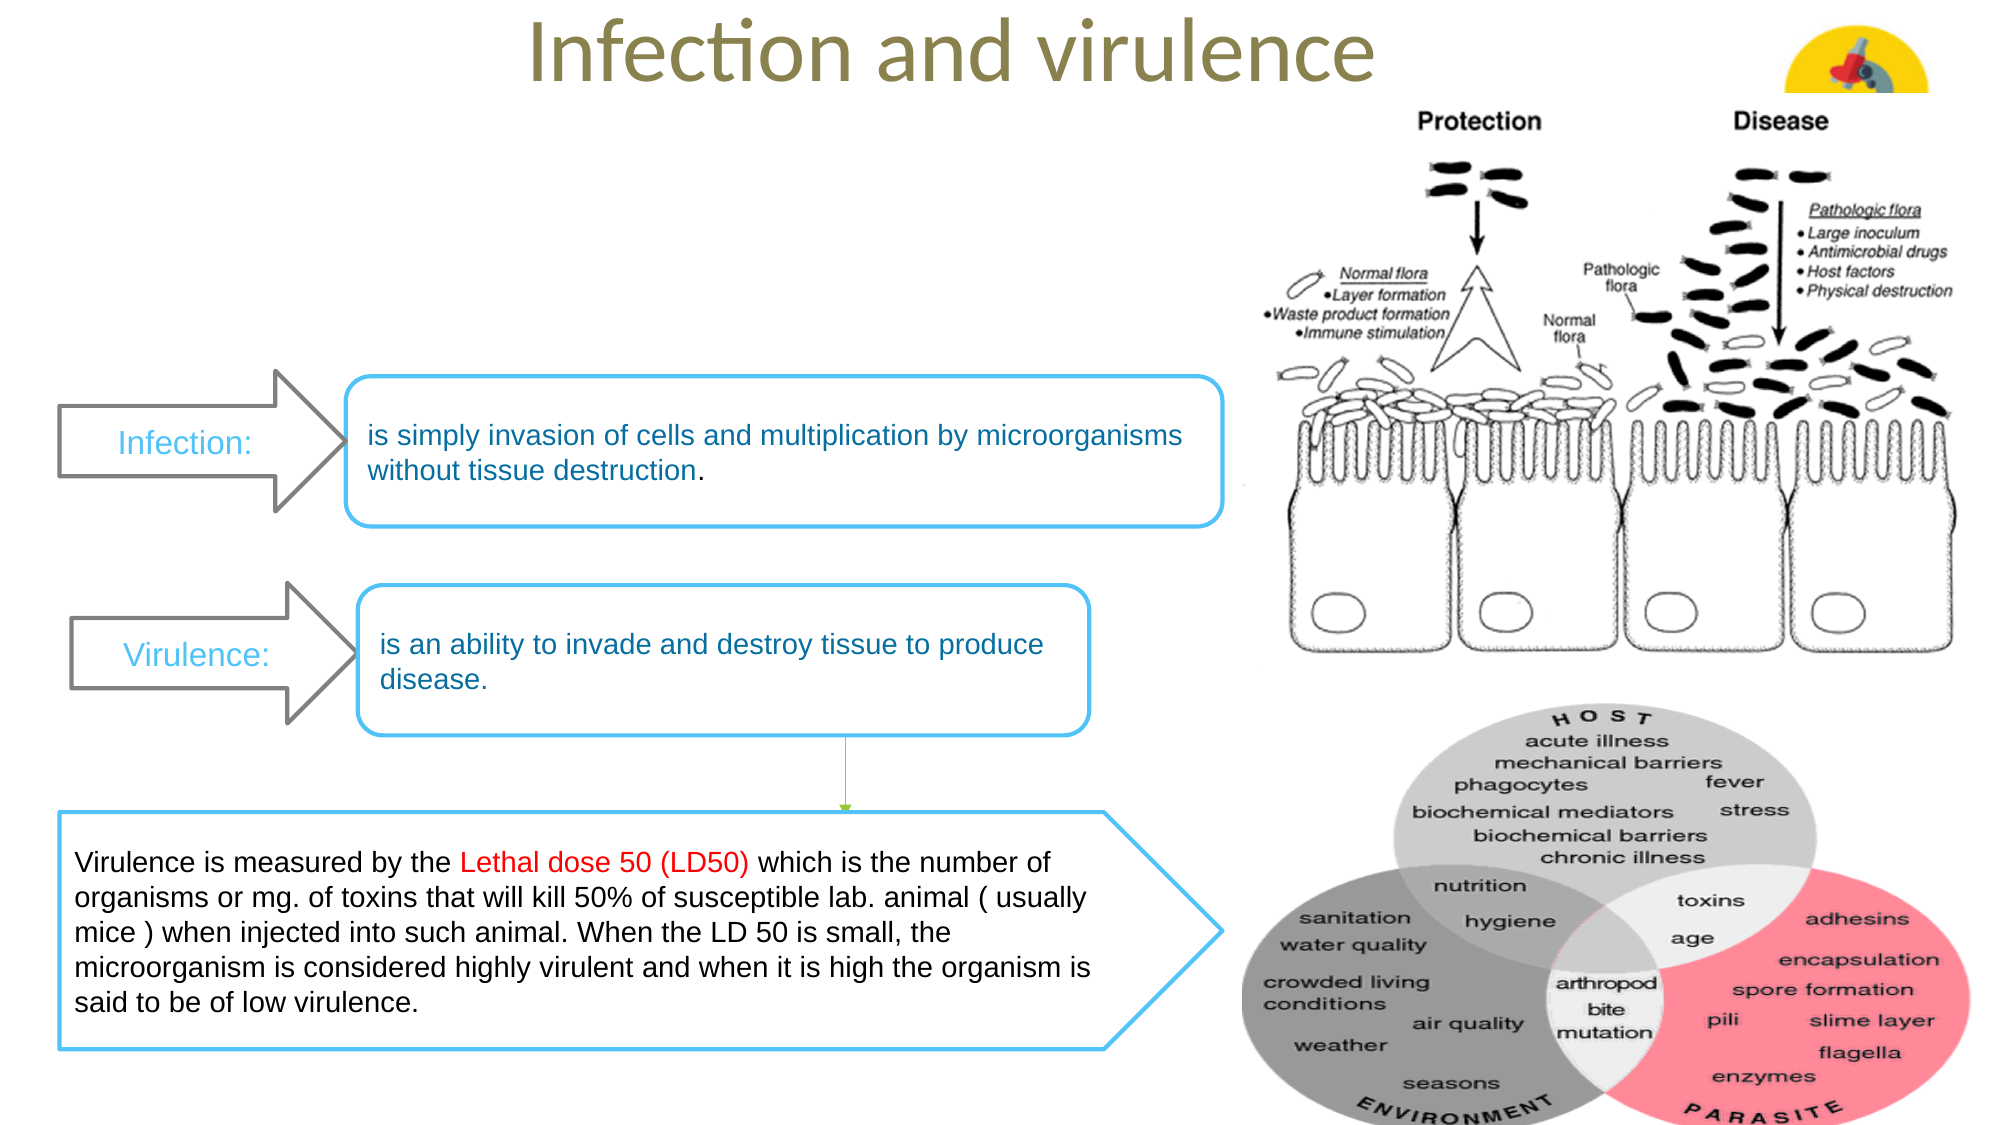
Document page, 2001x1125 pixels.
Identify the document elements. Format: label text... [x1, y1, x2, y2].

picture [1242, 702, 1973, 1125]
title Infection and virulence [310, 23, 1595, 80]
picture [1242, 0, 2000, 689]
text_box Infection: [57, 368, 348, 514]
text_box is an ability to invade and destroy tissue to produce disease. [355, 583, 1092, 738]
text_box is simply invasion of cells and multiplication by microorganisms without tissue destruction. [343, 374, 1225, 529]
text_box Virulence is measured by the Lethal dose 50 (LD50) which is the number of organisms or mg. of toxins that will kill 50% of susceptible lab. animal ( usually mice ) when injected into such animal. When the LD 50 is small, the microorganism is considered highly virulent and when it is high the organism is said to be of low virulence. [57, 810, 1225, 1052]
text_box Virulence: [69, 580, 355, 726]
